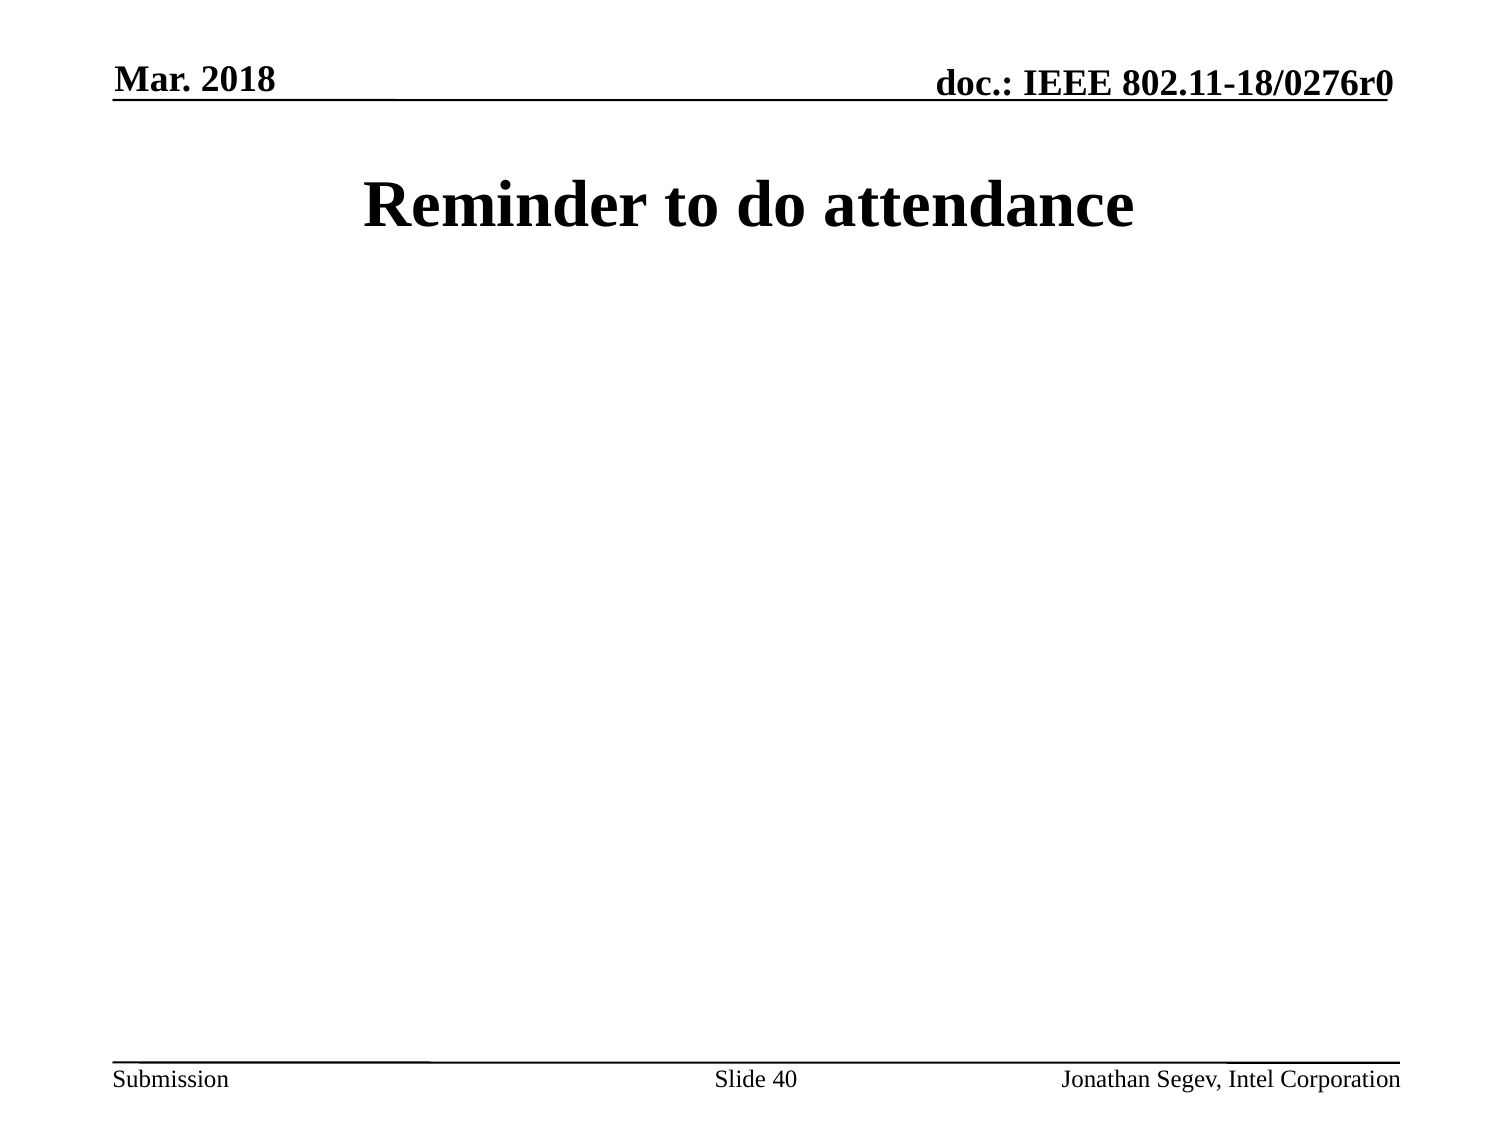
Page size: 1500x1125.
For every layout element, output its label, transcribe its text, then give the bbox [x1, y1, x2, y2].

slide_number Slide 40 [712, 1061, 800, 1123]
footer Jonathan Segev, Intel Corporation [878, 1061, 1402, 1093]
title Reminder to do attendance [112, 112, 1388, 288]
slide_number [114, 54, 423, 100]
